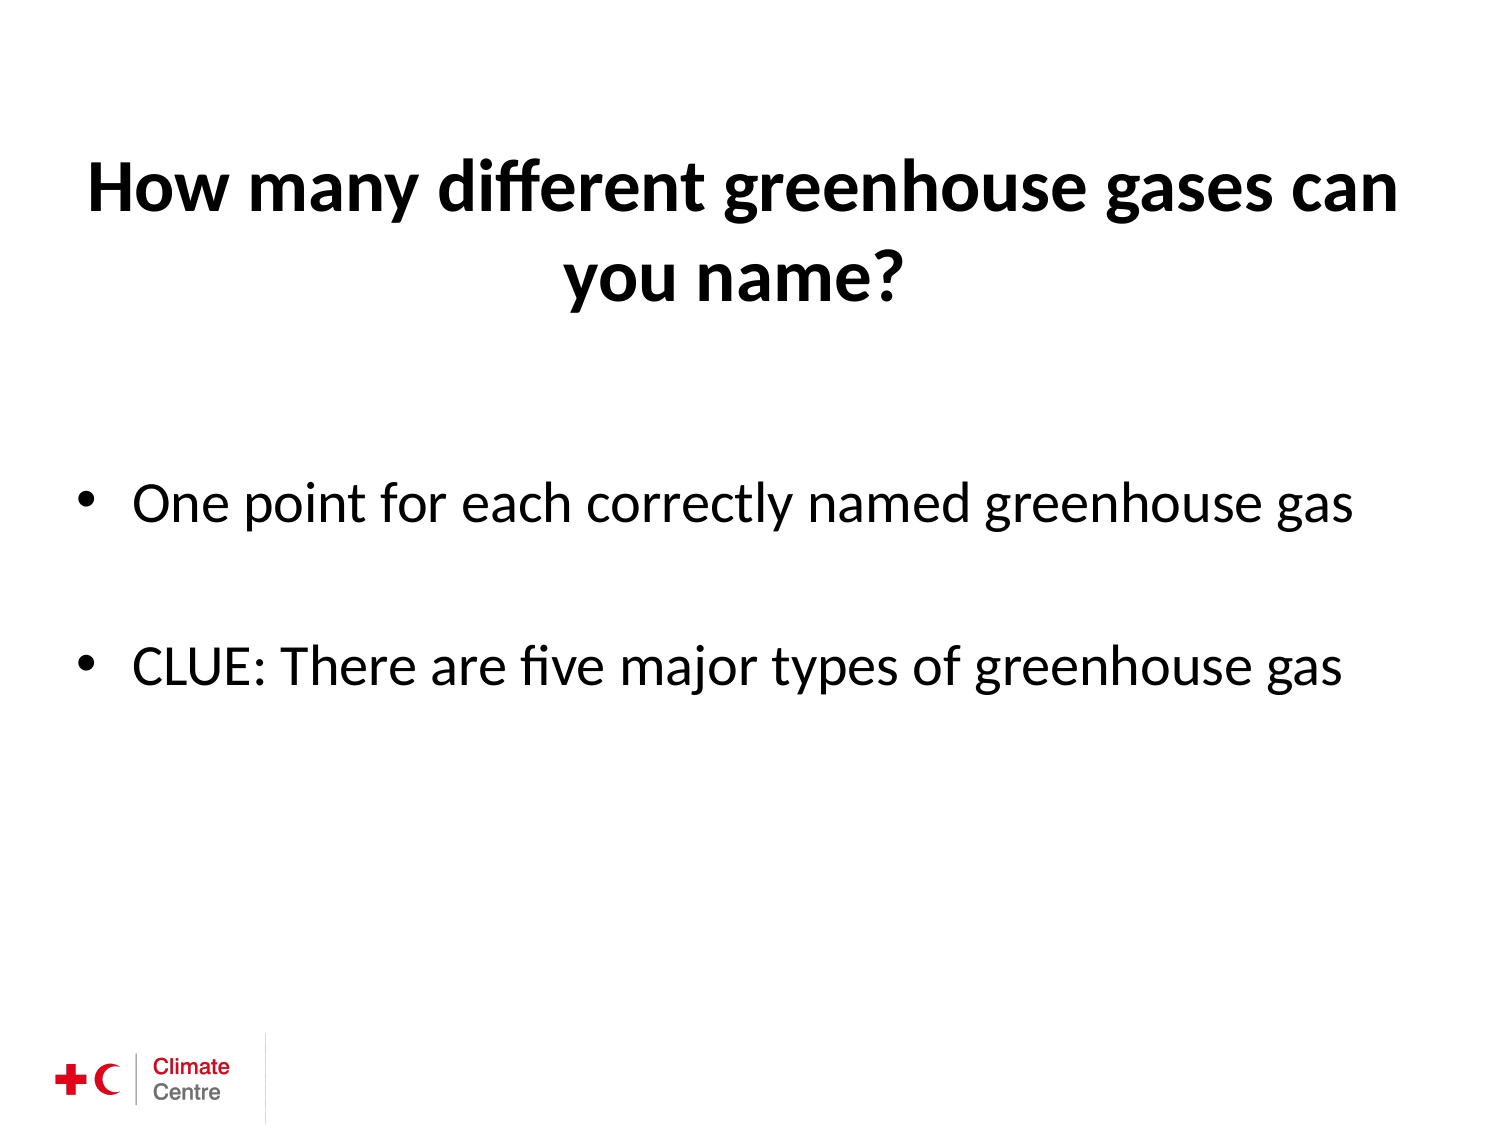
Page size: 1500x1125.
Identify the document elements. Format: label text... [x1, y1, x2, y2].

picture [35, 1033, 266, 1125]
list One point for each correctly named greenhouse gas CLUE: There are five major types of greenhouse gas [60, 455, 1476, 882]
title How many different greenhouse gases can you name? [36, 42, 1452, 231]
